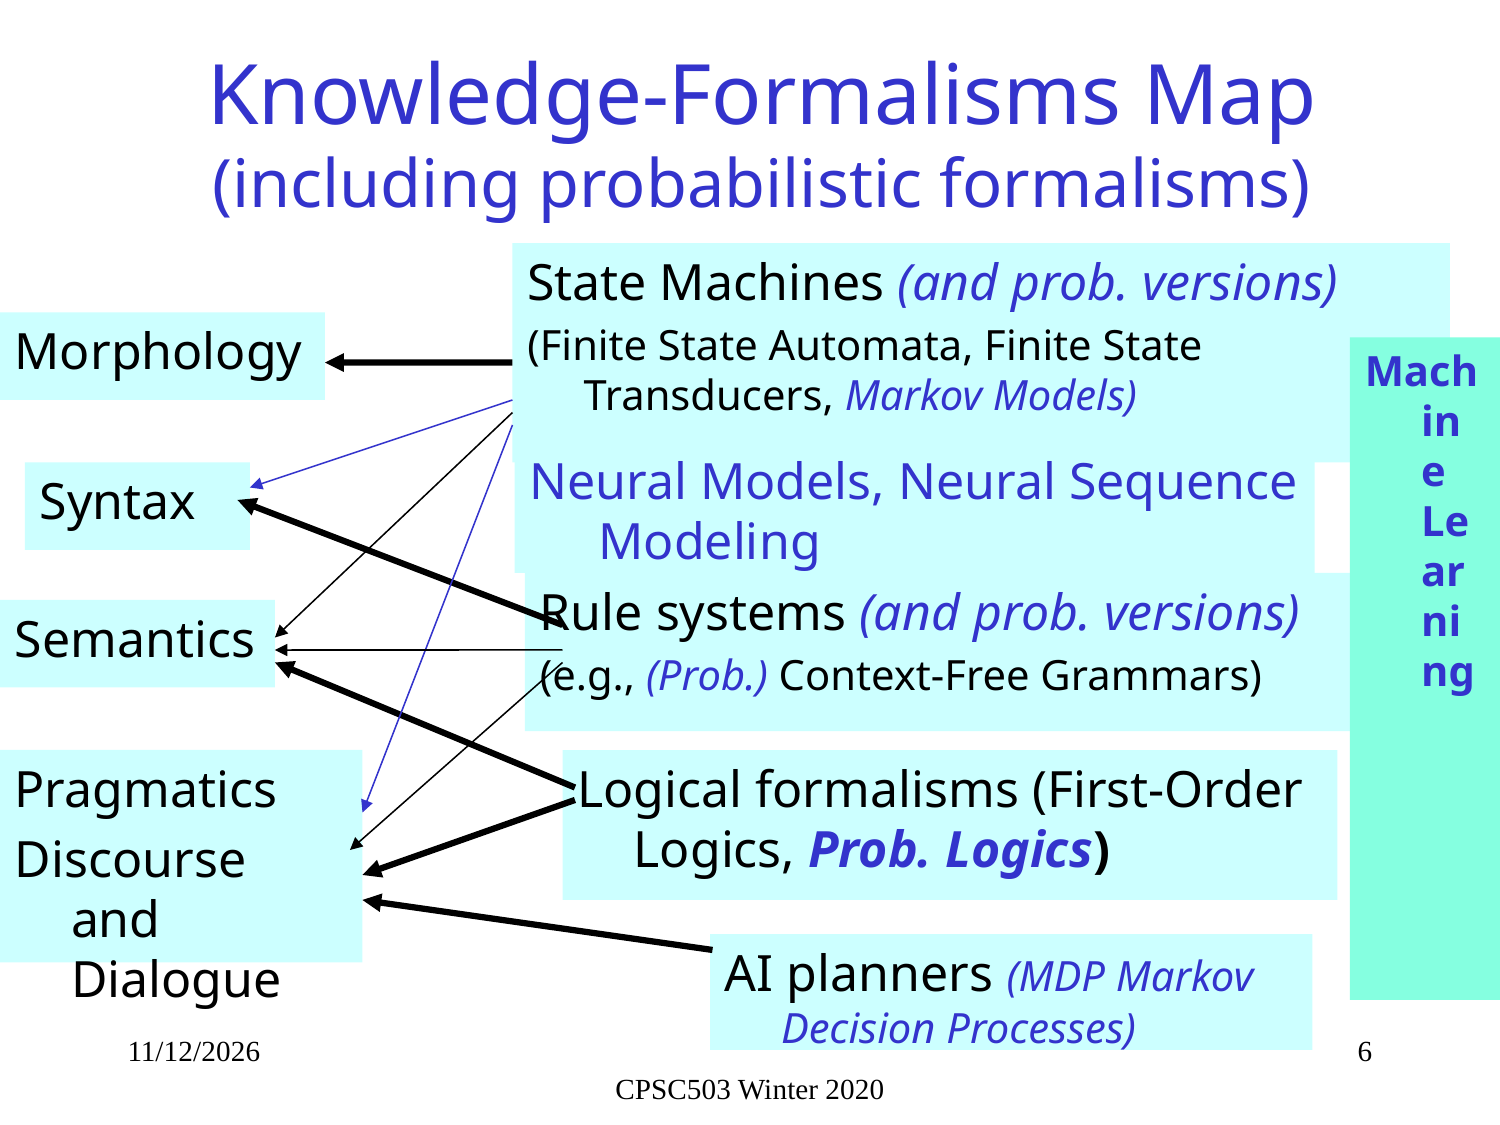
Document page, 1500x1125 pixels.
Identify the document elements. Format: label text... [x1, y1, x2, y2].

text_box [249, 399, 513, 490]
text_box Machine Learning [1349, 337, 1500, 1000]
text_box Semantics [0, 599, 275, 688]
text_box [361, 651, 426, 813]
text_box Neural Models, Neural Sequence Modeling [514, 442, 1315, 573]
text_box Pragmatics Discourse and Dialogue [0, 749, 363, 963]
text_box [274, 661, 400, 715]
text_box Rule systems (and prob. versions) (e.g., (Prob.) Context-Free Grammars) [524, 572, 1349, 732]
title Knowledge-Formalisms Map (including probabilistic formalisms) [149, 37, 1376, 226]
text_box [237, 498, 367, 550]
text_box [274, 643, 563, 657]
text_box State Machines (and prob. versions) (Finite State Automata, Finite State Transducers, Markov Models) [512, 243, 1450, 463]
footer CPSC503 Winter 2020 [512, 1062, 988, 1125]
text_box Syntax [24, 462, 250, 550]
text_box [274, 412, 513, 638]
list Logical formalisms (First-Order Logics, Prob. Logics) [562, 749, 1338, 901]
slide_number 6 [1074, 1024, 1388, 1101]
text_box AI planners (MDP Markov Decision Processes) [710, 934, 1313, 1050]
text_box Morphology [0, 312, 325, 400]
text_box [325, 356, 513, 369]
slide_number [112, 1024, 426, 1101]
text_box [349, 662, 563, 850]
text_box [362, 799, 575, 877]
text_box [362, 895, 713, 951]
